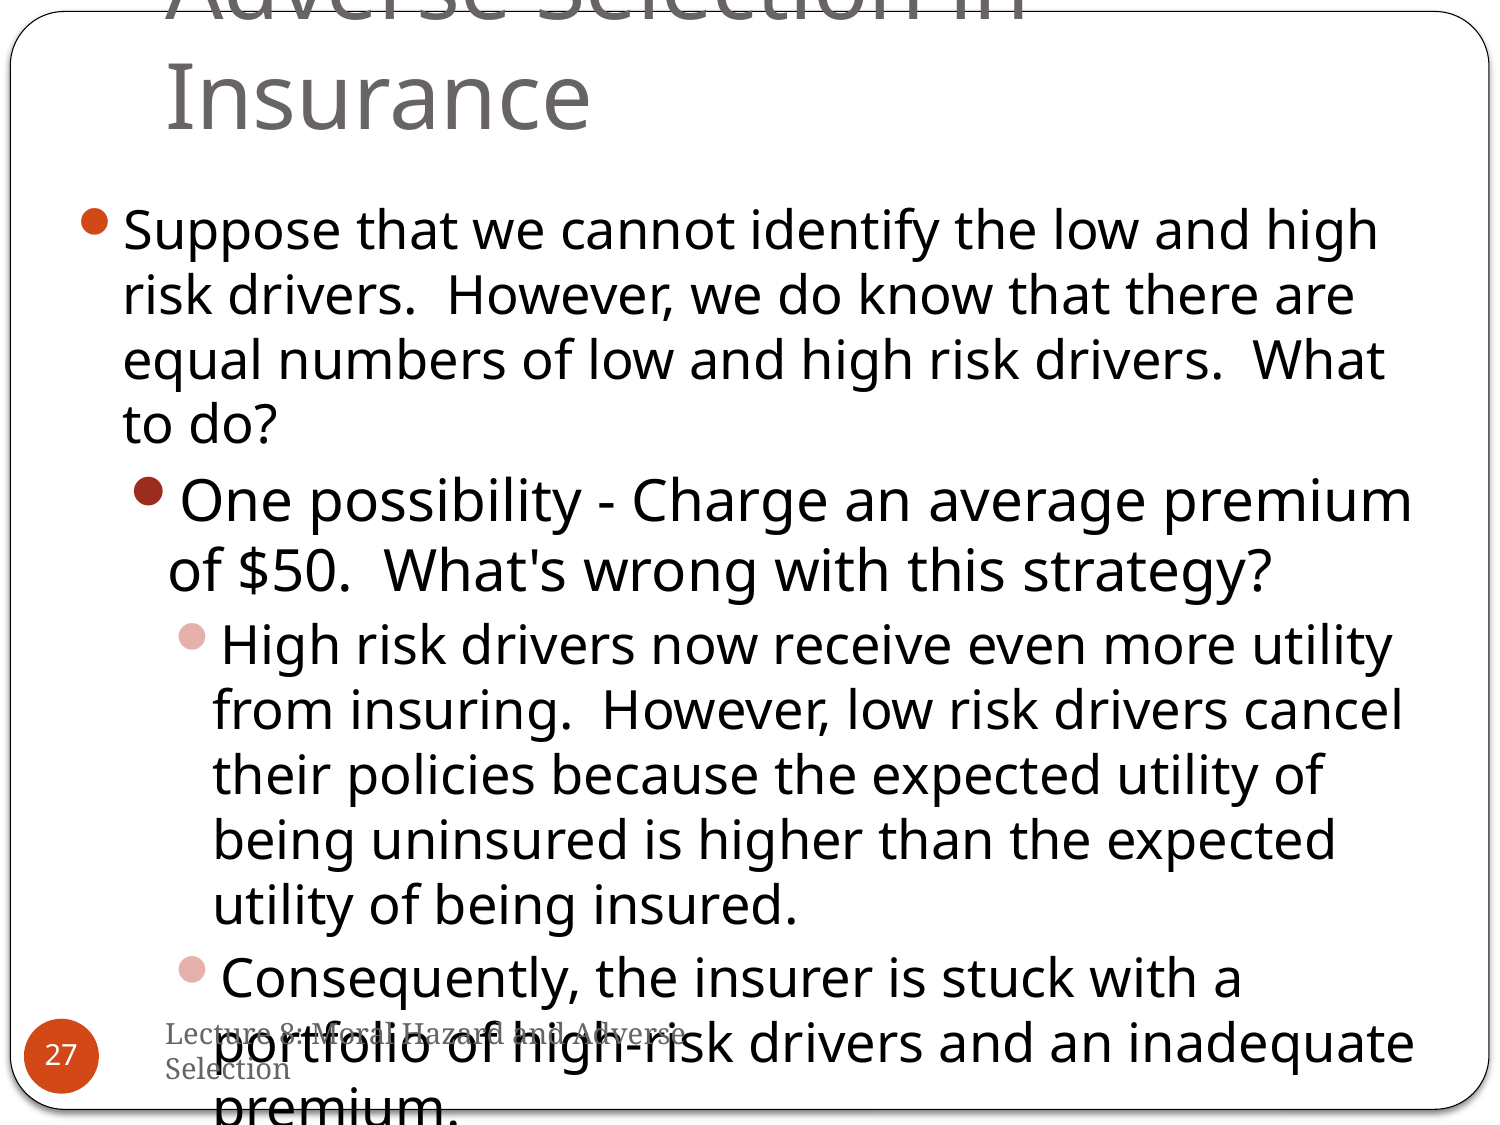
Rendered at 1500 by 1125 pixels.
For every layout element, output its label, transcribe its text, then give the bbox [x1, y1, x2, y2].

title Adverse Selection in Insurance [149, 44, 1426, 163]
footer Lecture 8: Moral Hazard and Adverse Selection [150, 1012, 800, 1088]
list Suppose that we cannot identify the low and high risk drivers. However, we do know that there are equal numbers of low and high risk drivers. What to do? One possibility - Charge an average premium of $50. What's wrong with this strategy? High risk drivers now receive even more utility from insuring. However, low risk drivers cancel their policies because the expected utility of being uninsured is higher than the expected utility of being insured. Consequently, the insurer is stuck with a portfolio of high-risk drivers and an inadequate premium. [62, 187, 1451, 988]
slide_number 27 [23, 1018, 99, 1094]
